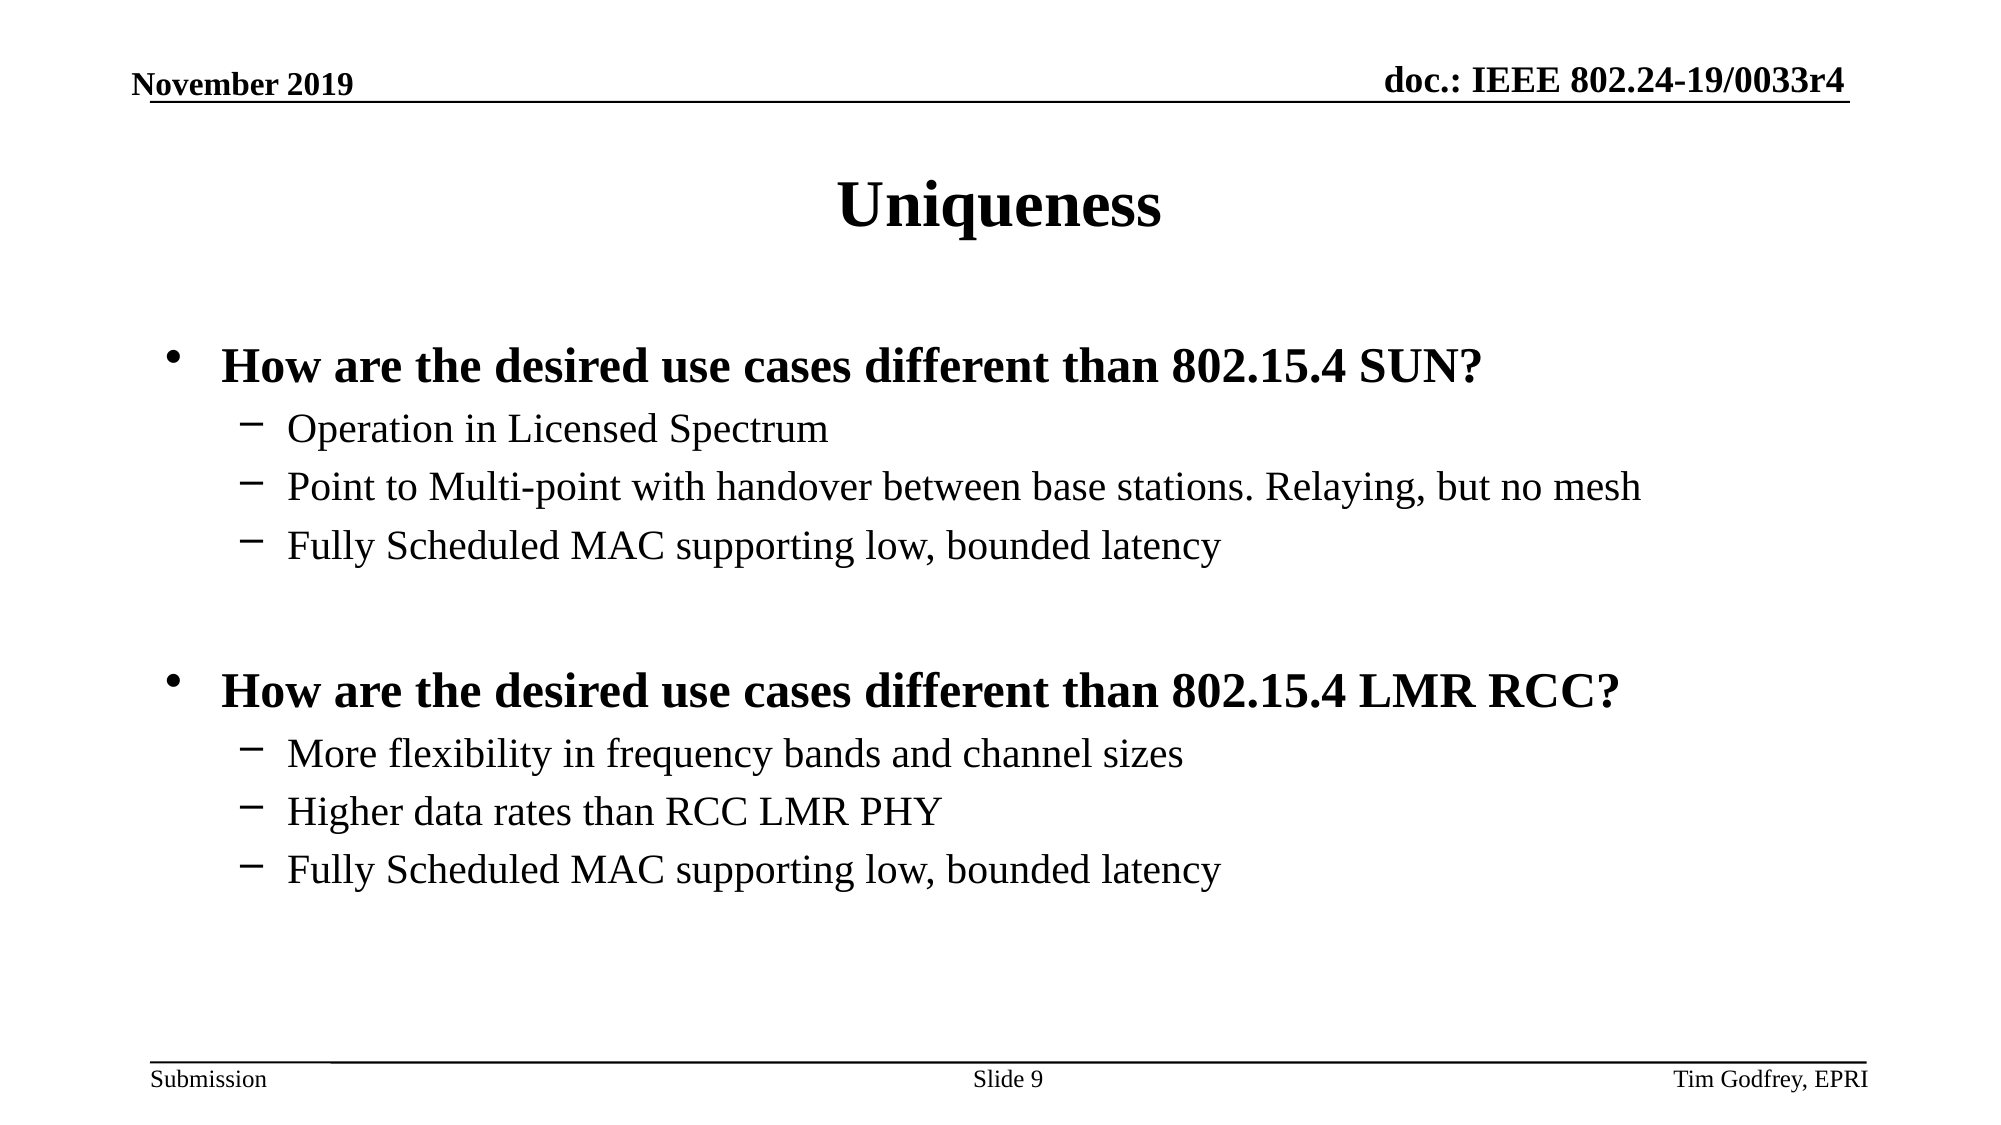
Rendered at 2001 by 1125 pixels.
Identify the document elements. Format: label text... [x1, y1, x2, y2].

footer Tim Godfrey, EPRI [1670, 1061, 1869, 1093]
slide_number Slide 9 [964, 1061, 1053, 1093]
title Uniqueness [150, 112, 1850, 288]
list How are the desired use cases different than 802.15.4 SUN? Operation in Licensed Spectrum Point to Multi-point with handover between base stations. Relaying, but no mesh Fully Scheduled MAC supporting low, bounded latency How are the desired use cases different than 802.15.4 LMR RCC? More flexibility in frequency bands and channel sizes Higher data rates than RCC LMR PHY Fully Scheduled MAC supporting low, bounded latency [150, 324, 1850, 1000]
